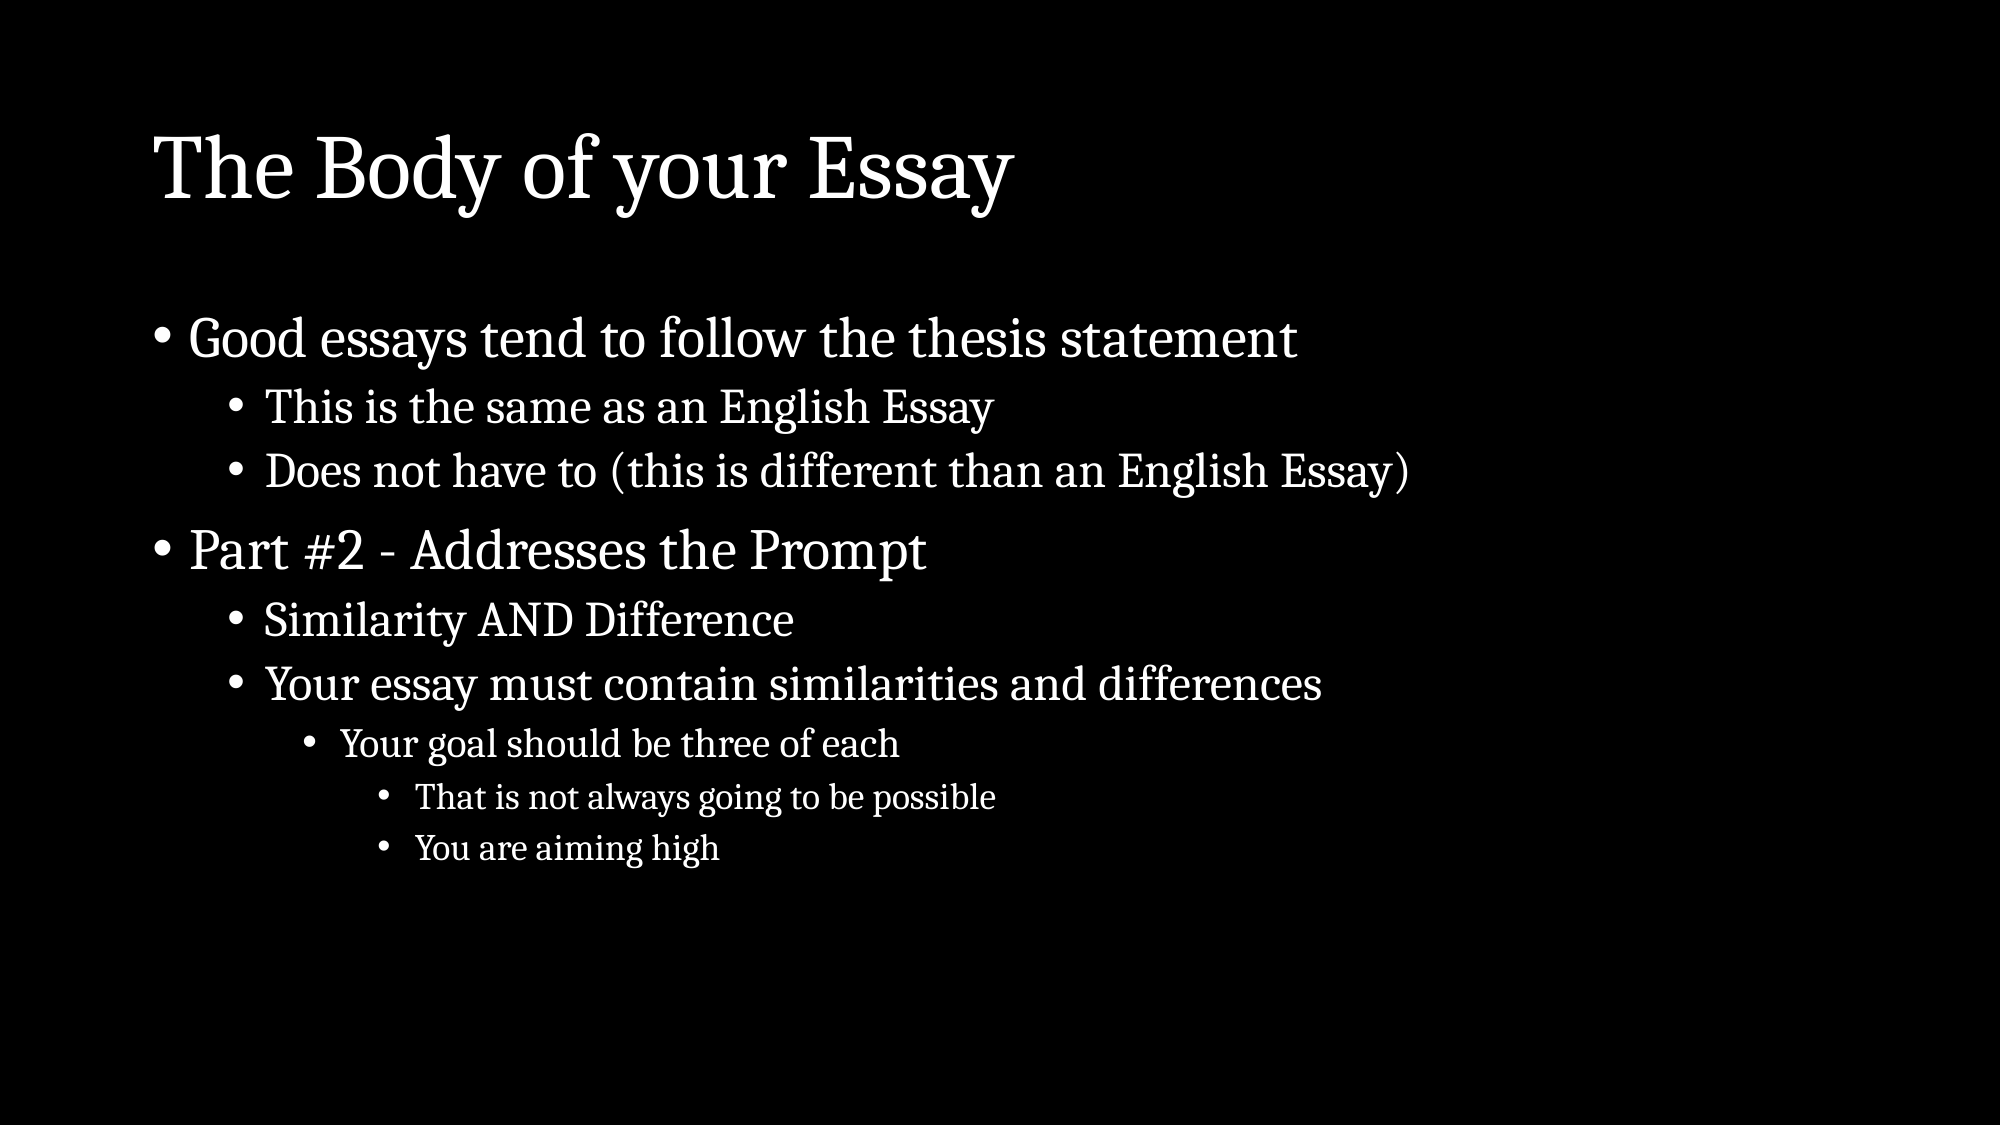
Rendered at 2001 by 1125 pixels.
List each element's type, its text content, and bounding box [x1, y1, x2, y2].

list Good essays tend to follow the thesis statement This is the same as an English Essay Does not have to (this is different than an English Essay) Part #2 - Addresses the Prompt Similarity AND Difference Your essay must contain similarities and differences Your goal should be three of each That is not always going to be possible You are aiming high [137, 299, 1863, 1014]
title The Body of your Essay [137, 59, 1863, 278]
